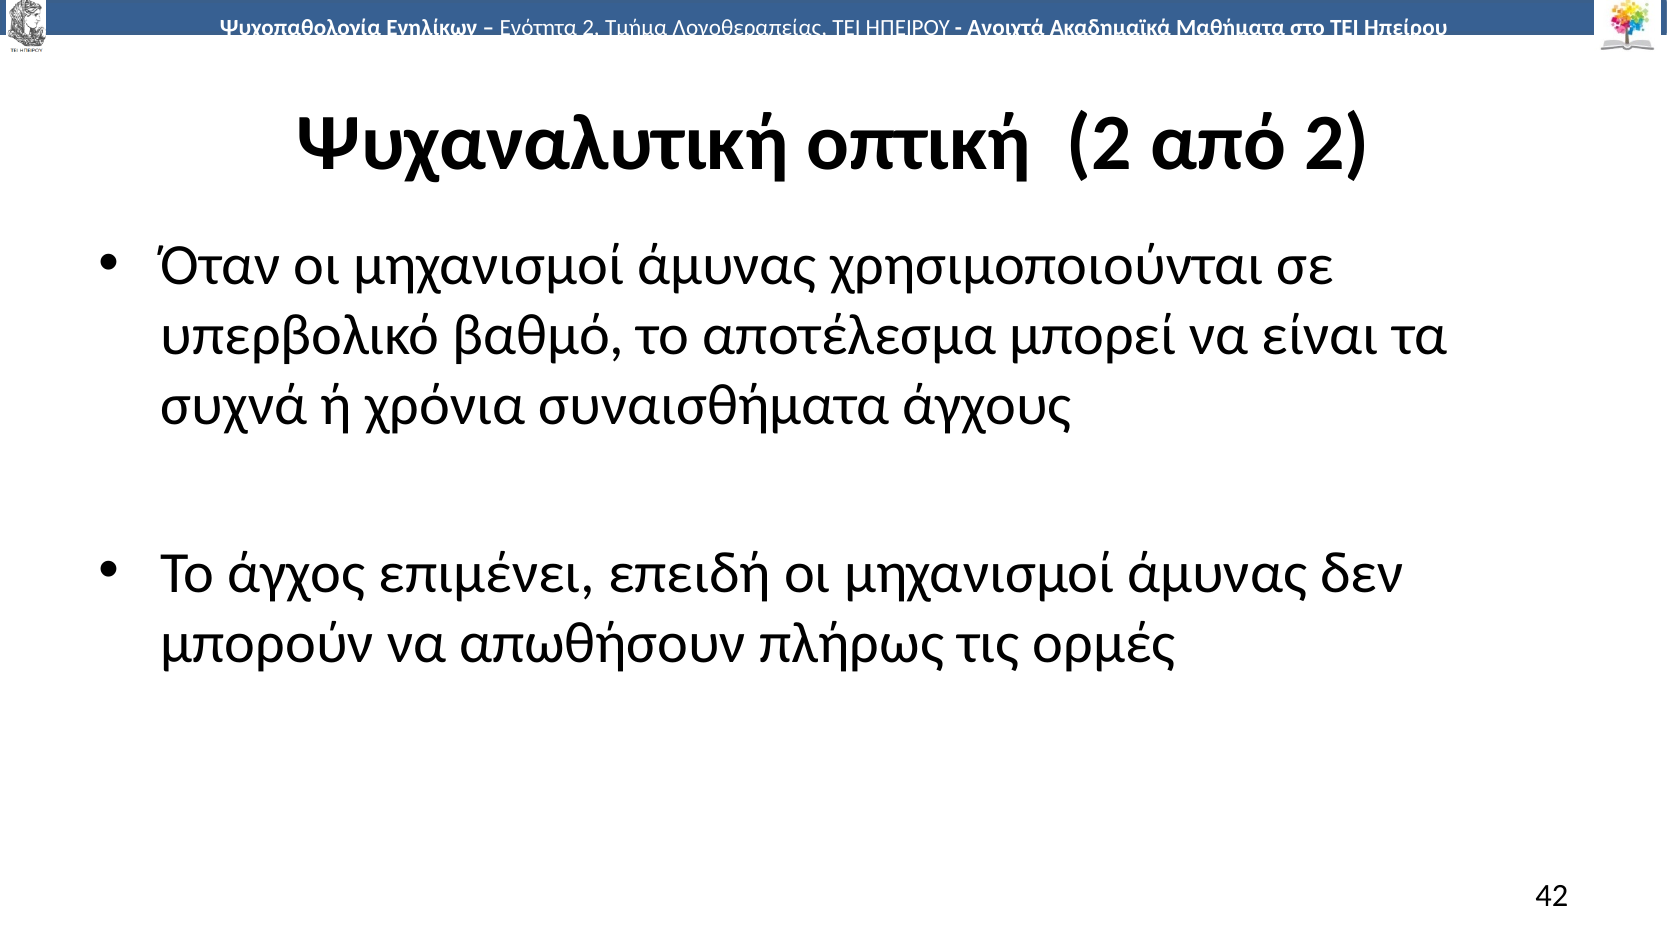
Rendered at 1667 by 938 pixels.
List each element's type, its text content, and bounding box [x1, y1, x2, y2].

picture [1594, 0, 1661, 52]
title Ψυχαναλυτική οπτική (2 από 2) [83, 82, 1584, 194]
list Όταν οι μηχανισμοί άμυνας χρησιμοποιούνται σε υπερβολικό βαθμό, το αποτέλεσμα μπορεί να είναι τα συχνά ή χρόνια συναισθήματα άγχους Το άγχος επιμένει, επειδή οι μηχανισμοί άμυνας δεν μπορούν να απωθήσουν πλήρως τις ορμές [83, 218, 1584, 838]
slide_number 42 [1194, 868, 1584, 919]
picture [6, 0, 46, 54]
